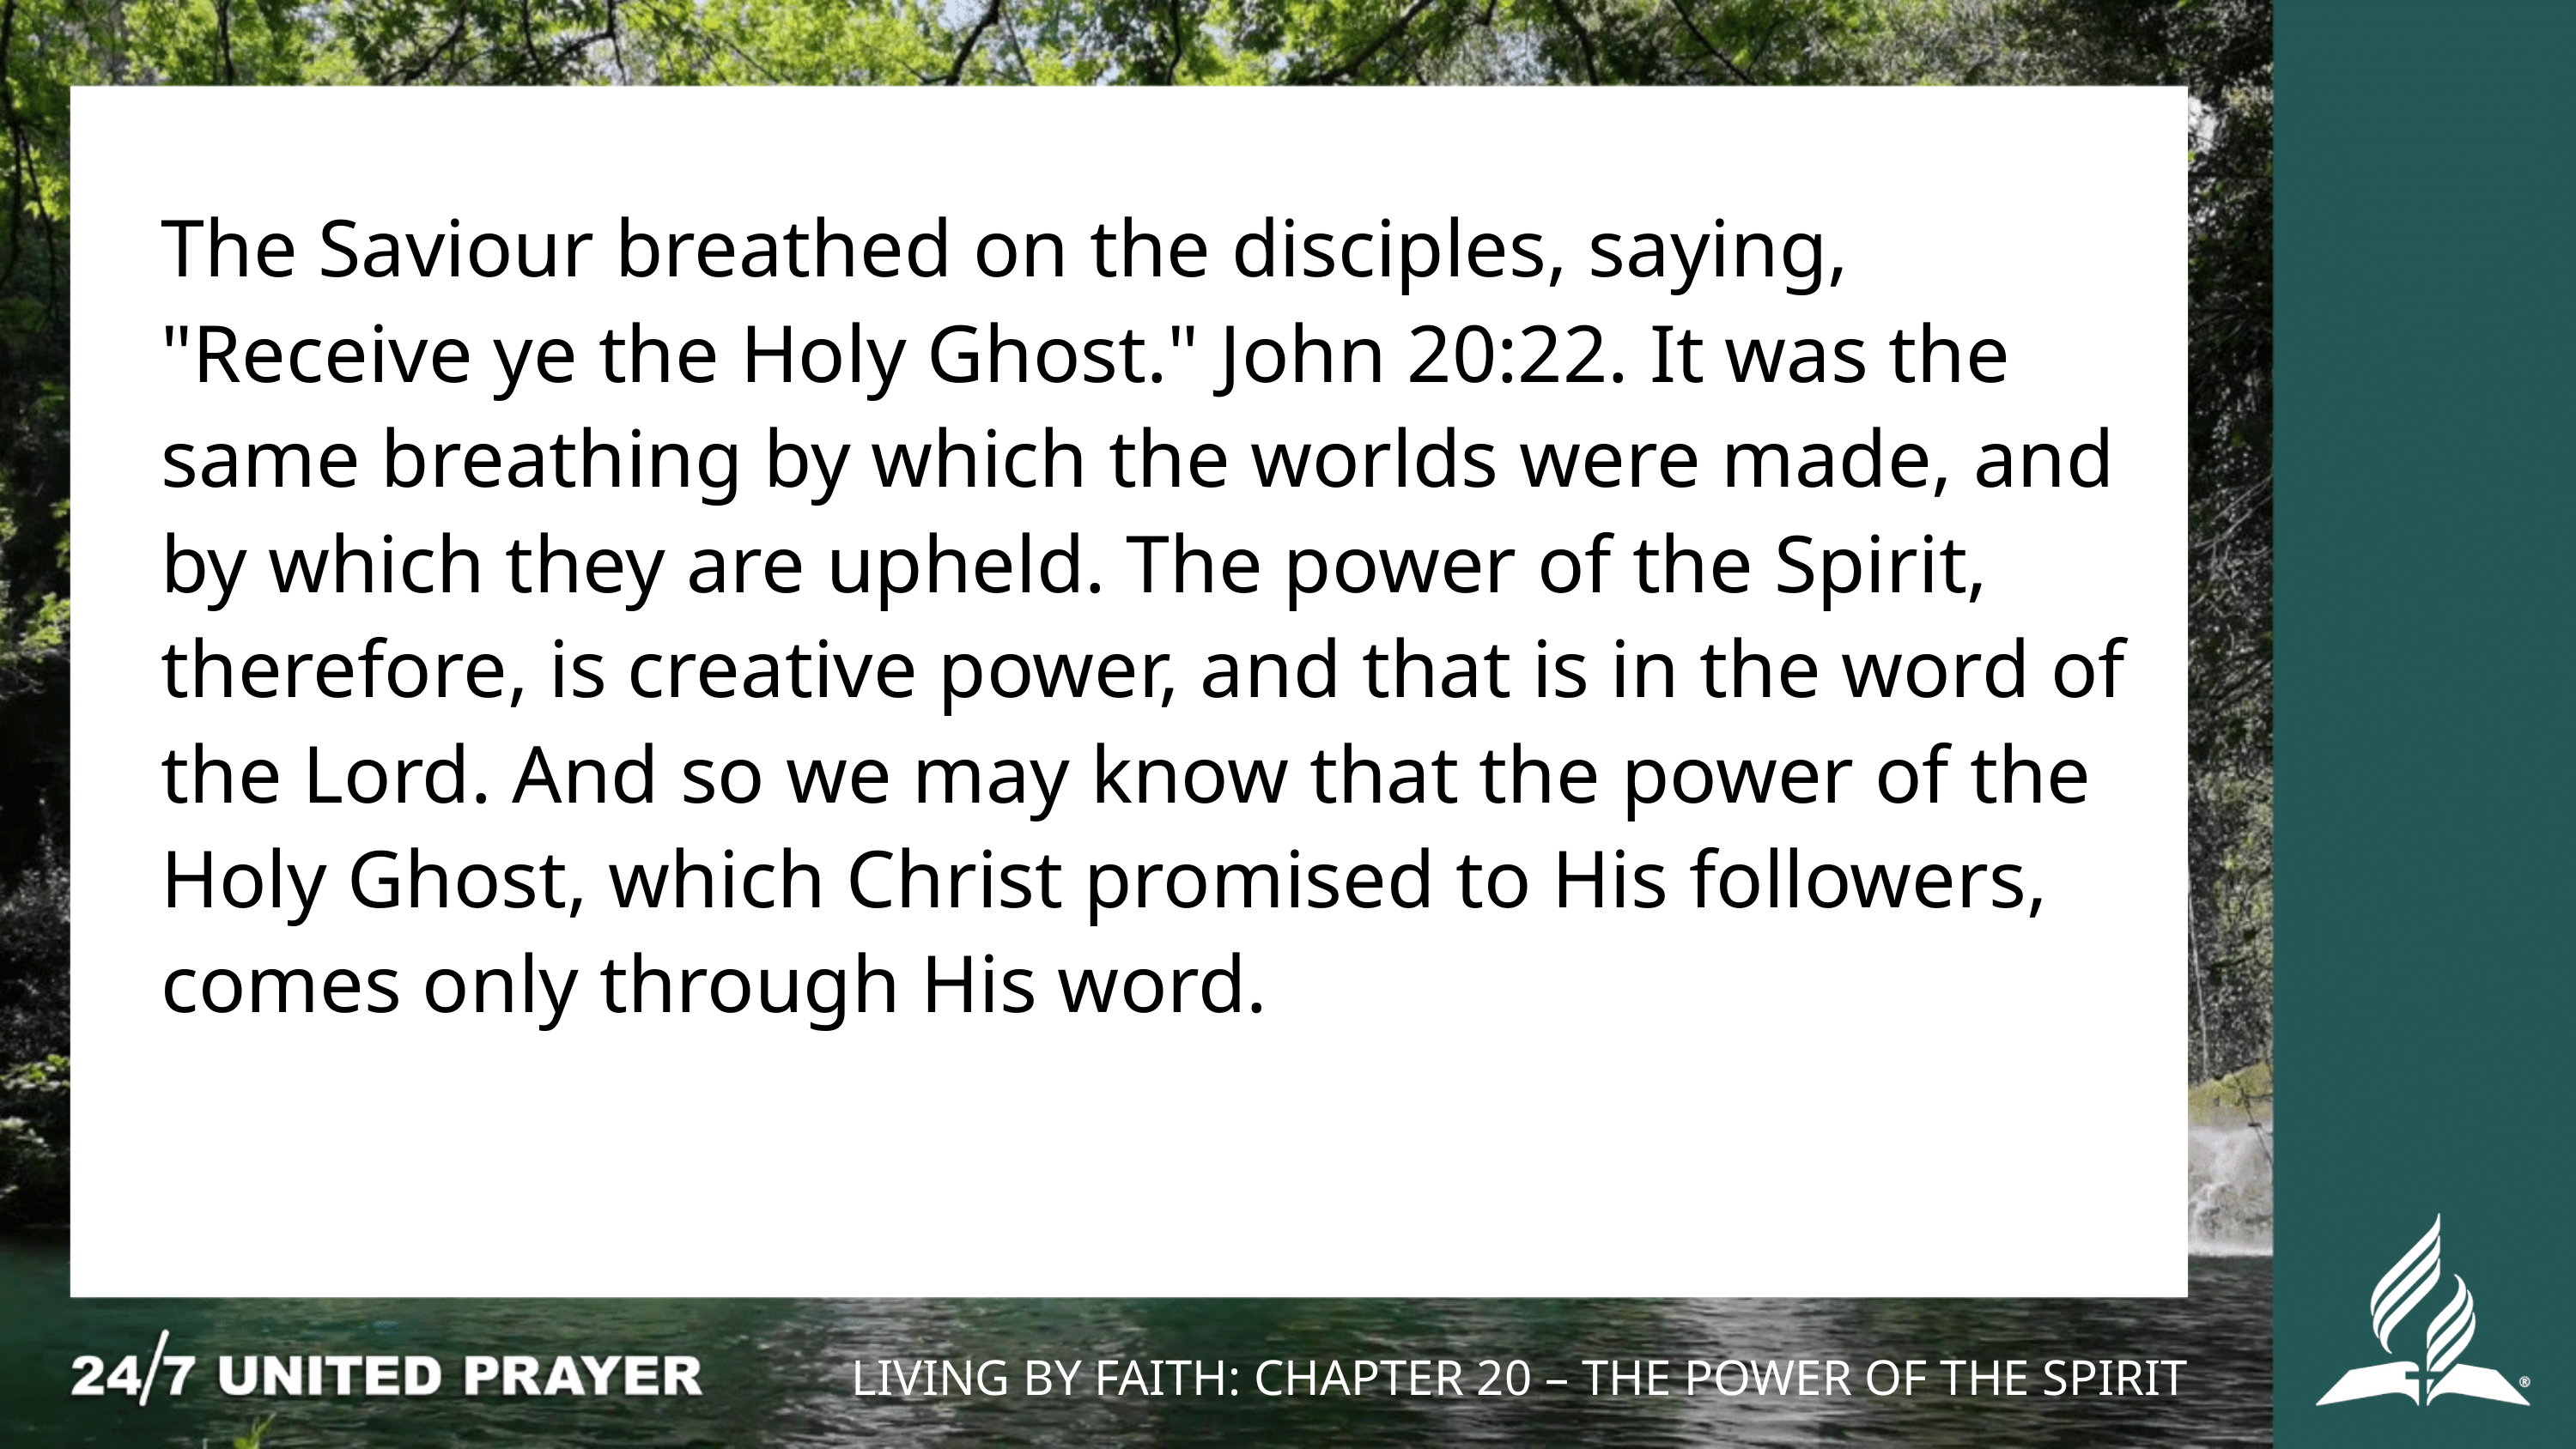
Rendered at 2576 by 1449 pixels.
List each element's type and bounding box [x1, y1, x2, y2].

picture [0, 0, 2576, 1449]
text_box [70, 86, 2189, 1298]
